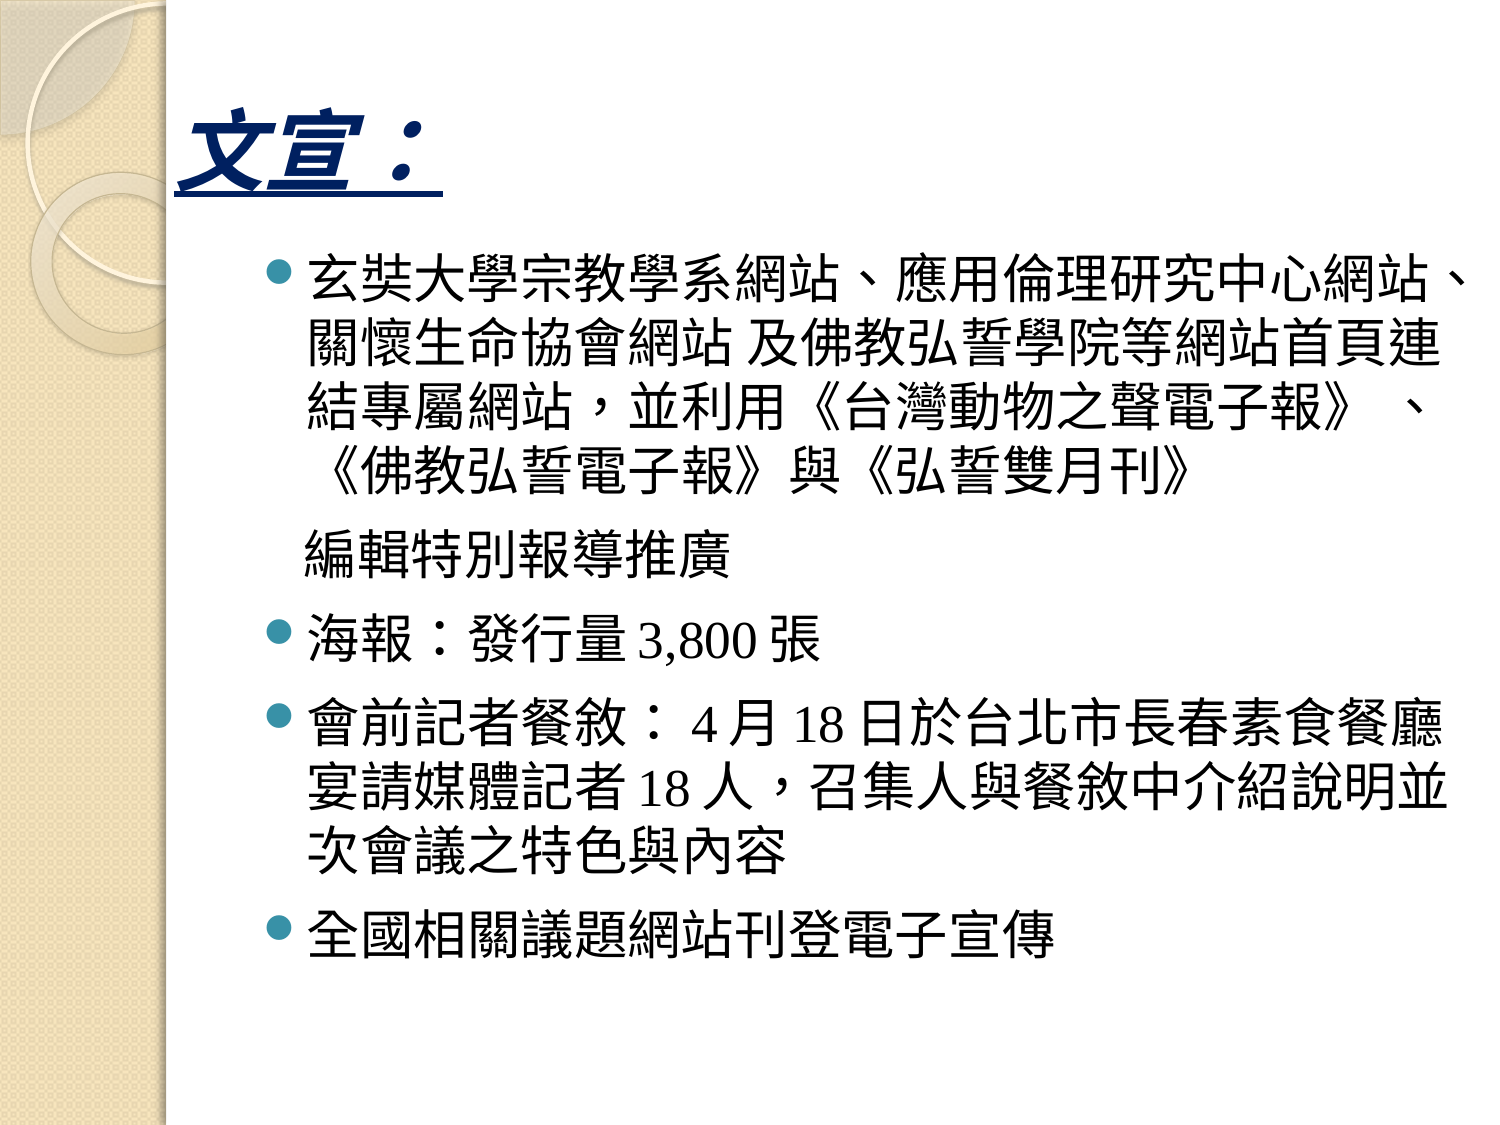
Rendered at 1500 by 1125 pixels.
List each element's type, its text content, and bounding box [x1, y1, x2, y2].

title 文宣： [159, 54, 1390, 243]
list 玄奘大學宗教學系網站、應用倫理研究中心網站、關懷生命協會網站 及佛教弘誓學院等網站首頁連結專屬網站，並利用《台灣動物之聲電子報》 、《佛教弘誓電子報》與《弘誓雙月刊》 編輯特別報導推廣 海報：發行量3,800張 會前記者餐敘：4月18日於台北市長春素食餐廳宴請媒體記者18人，召集人與餐敘中介紹說明並次會議之特色與內容 全國相關議題網站刊登電子宣傳 [235, 237, 1466, 1025]
